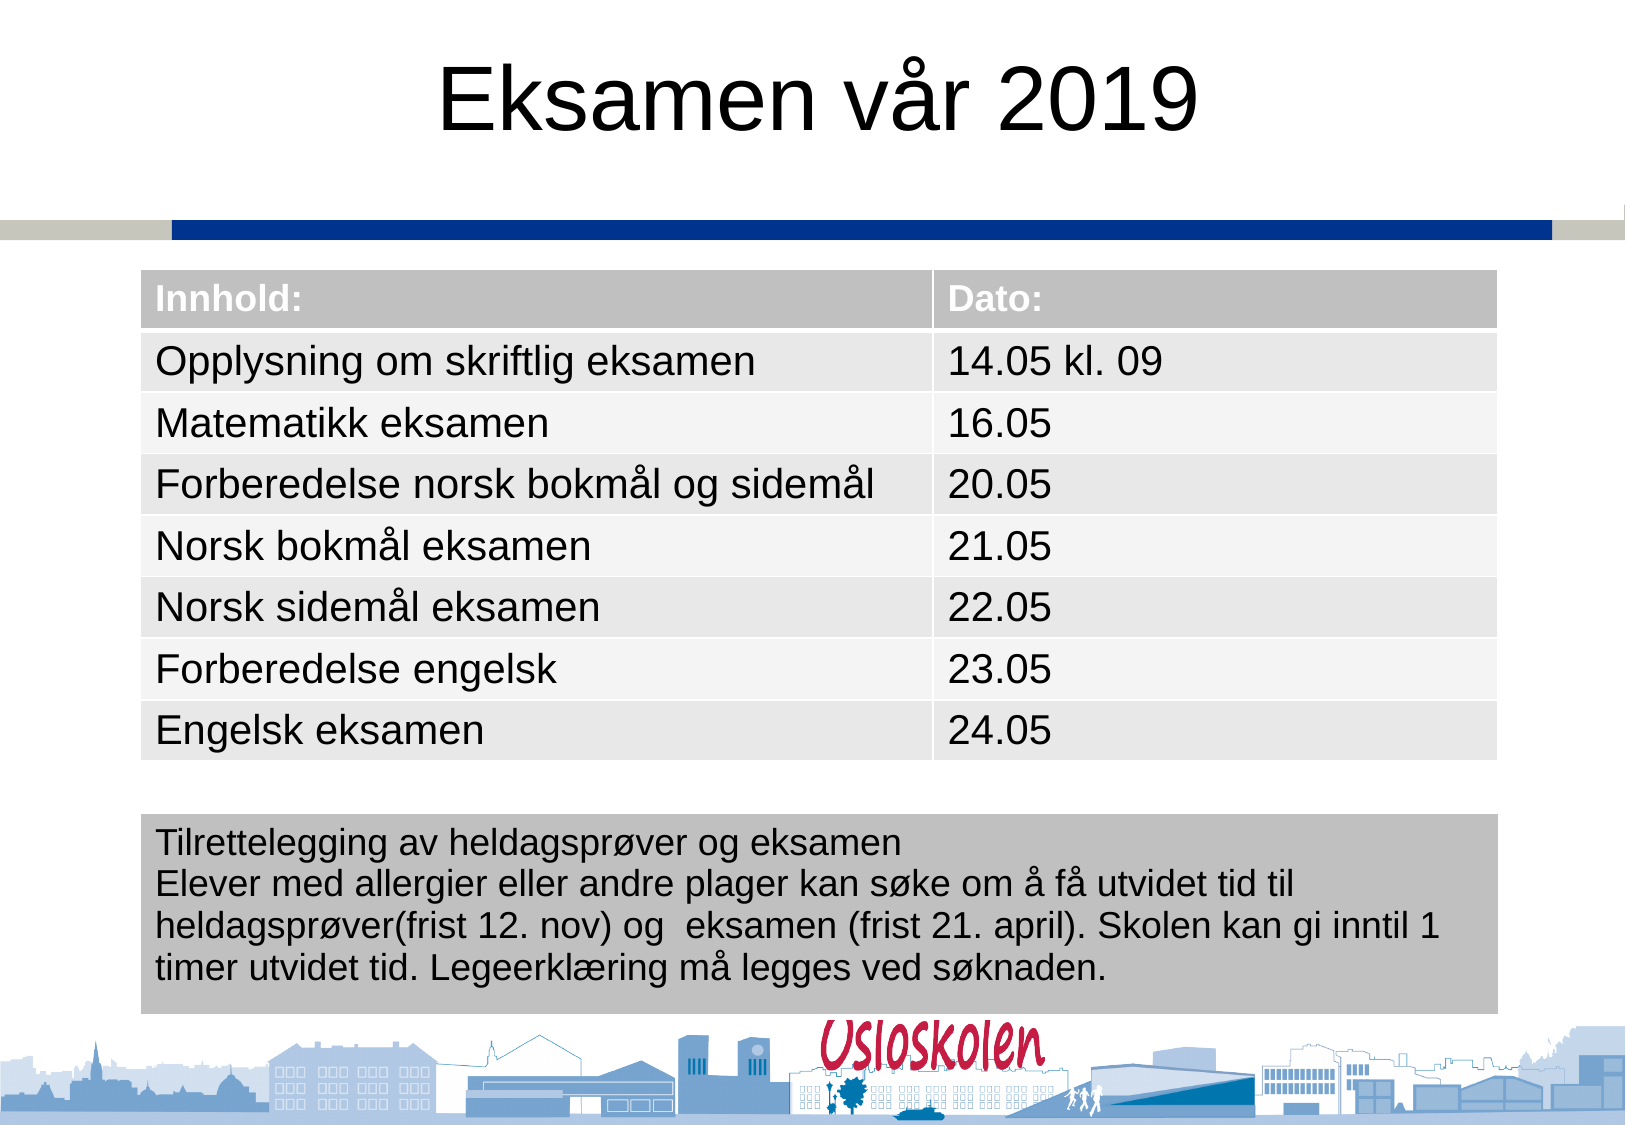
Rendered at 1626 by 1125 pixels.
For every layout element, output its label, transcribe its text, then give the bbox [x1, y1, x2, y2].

table_cell Matematikk eksamen [141, 393, 932, 453]
table_cell 22.05 [934, 577, 1497, 637]
table_header Tilrettelegging av heldagsprøver og eksamen Elever med allergier eller andre plager kan søke om å få utvidet tid til heldagsprøver(frist 12. nov) og eksamen (frist 21. april). Skolen kan gi inntil 1 timer utvidet tid. Legeerklæring må legges ved søknaden. [141, 814, 1498, 1014]
table_cell Forberedelse norsk bokmål og sidemål [141, 454, 932, 514]
table_cell 20.05 [934, 454, 1497, 514]
table_cell 24.05 [934, 701, 1497, 760]
table_header Innhold: [141, 270, 932, 328]
table_cell Norsk bokmål eksamen [141, 516, 932, 576]
table_cell Norsk sidemål eksamen [141, 577, 932, 637]
table_cell Opplysning om skriftlig eksamen [141, 333, 932, 391]
picture [0, 999, 1625, 1125]
title Eksamen vår 2019 [82, 31, 1555, 209]
table_cell Engelsk eksamen [141, 701, 932, 760]
table_header Dato: [934, 270, 1497, 328]
table_cell 23.05 [934, 639, 1497, 699]
table_cell 16.05 [934, 393, 1497, 453]
table_cell 21.05 [934, 516, 1497, 576]
table_cell 14.05 kl. 09 [934, 333, 1497, 391]
table_cell Forberedelse engelsk [141, 639, 932, 699]
